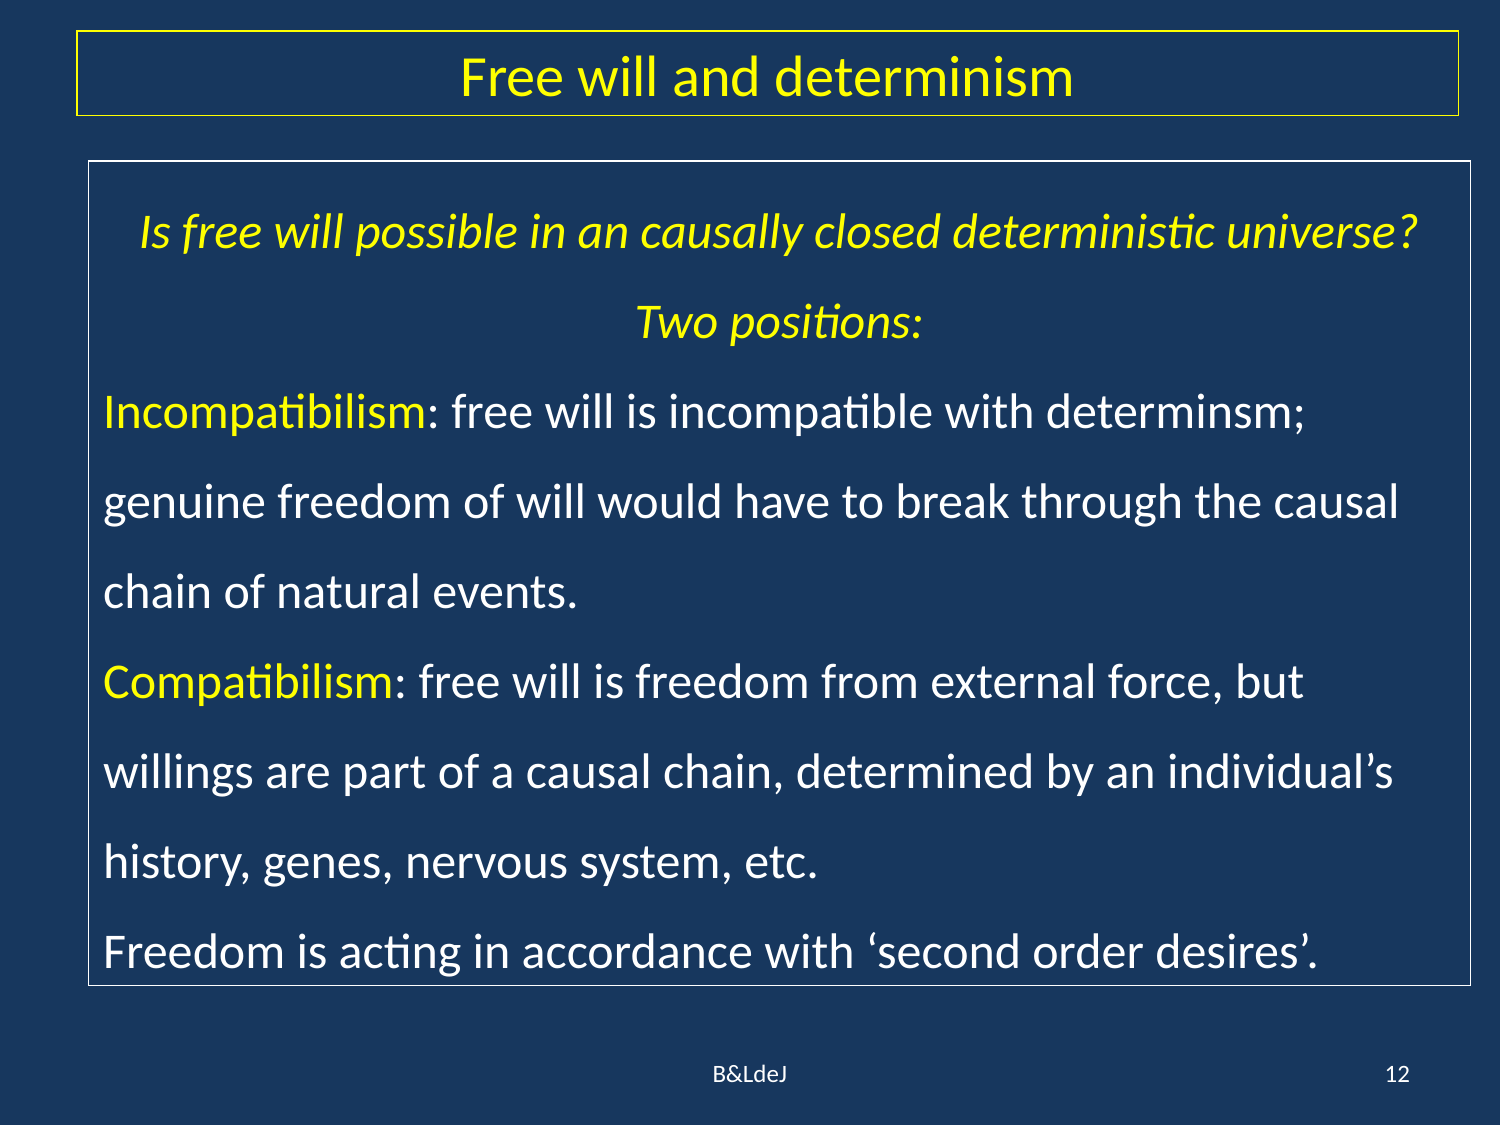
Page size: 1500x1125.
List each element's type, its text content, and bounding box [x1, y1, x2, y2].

text_box Is free will possible in an causally closed deterministic universe? Two positions: Incompatibilism: free will is incompatible with determinsm; genuine freedom of will would have to break through the causal chain of natural events. Compatibilism: free will is freedom from external force, but willings are part of a causal chain, determined by an individual’s history, genes, nervous system, etc. Freedom is acting in accordance with ‘second order desires’. [88, 160, 1471, 986]
text_box Free will and determinism [76, 31, 1459, 116]
slide_number 12 [1074, 1042, 1425, 1103]
footer B&LdeJ [512, 1042, 988, 1103]
